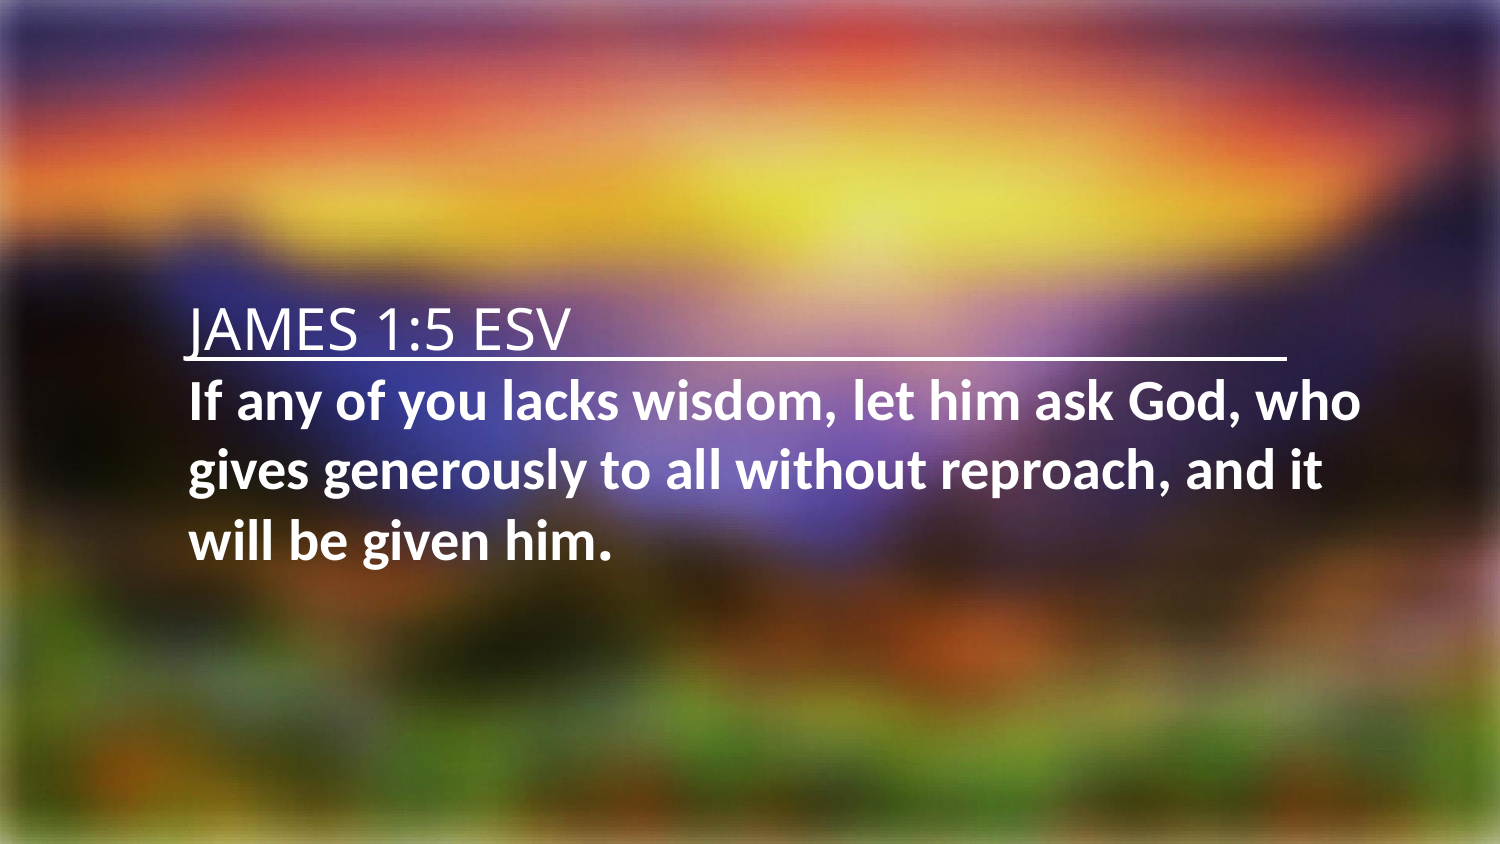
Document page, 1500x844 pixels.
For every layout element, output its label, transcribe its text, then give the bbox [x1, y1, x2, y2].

picture [0, 0, 1500, 844]
text_box JAMES 1:5 ESV If any of you lacks wisdom, let him ask God, who gives generously to all without reproach, and it will be given him. [174, 284, 1387, 579]
